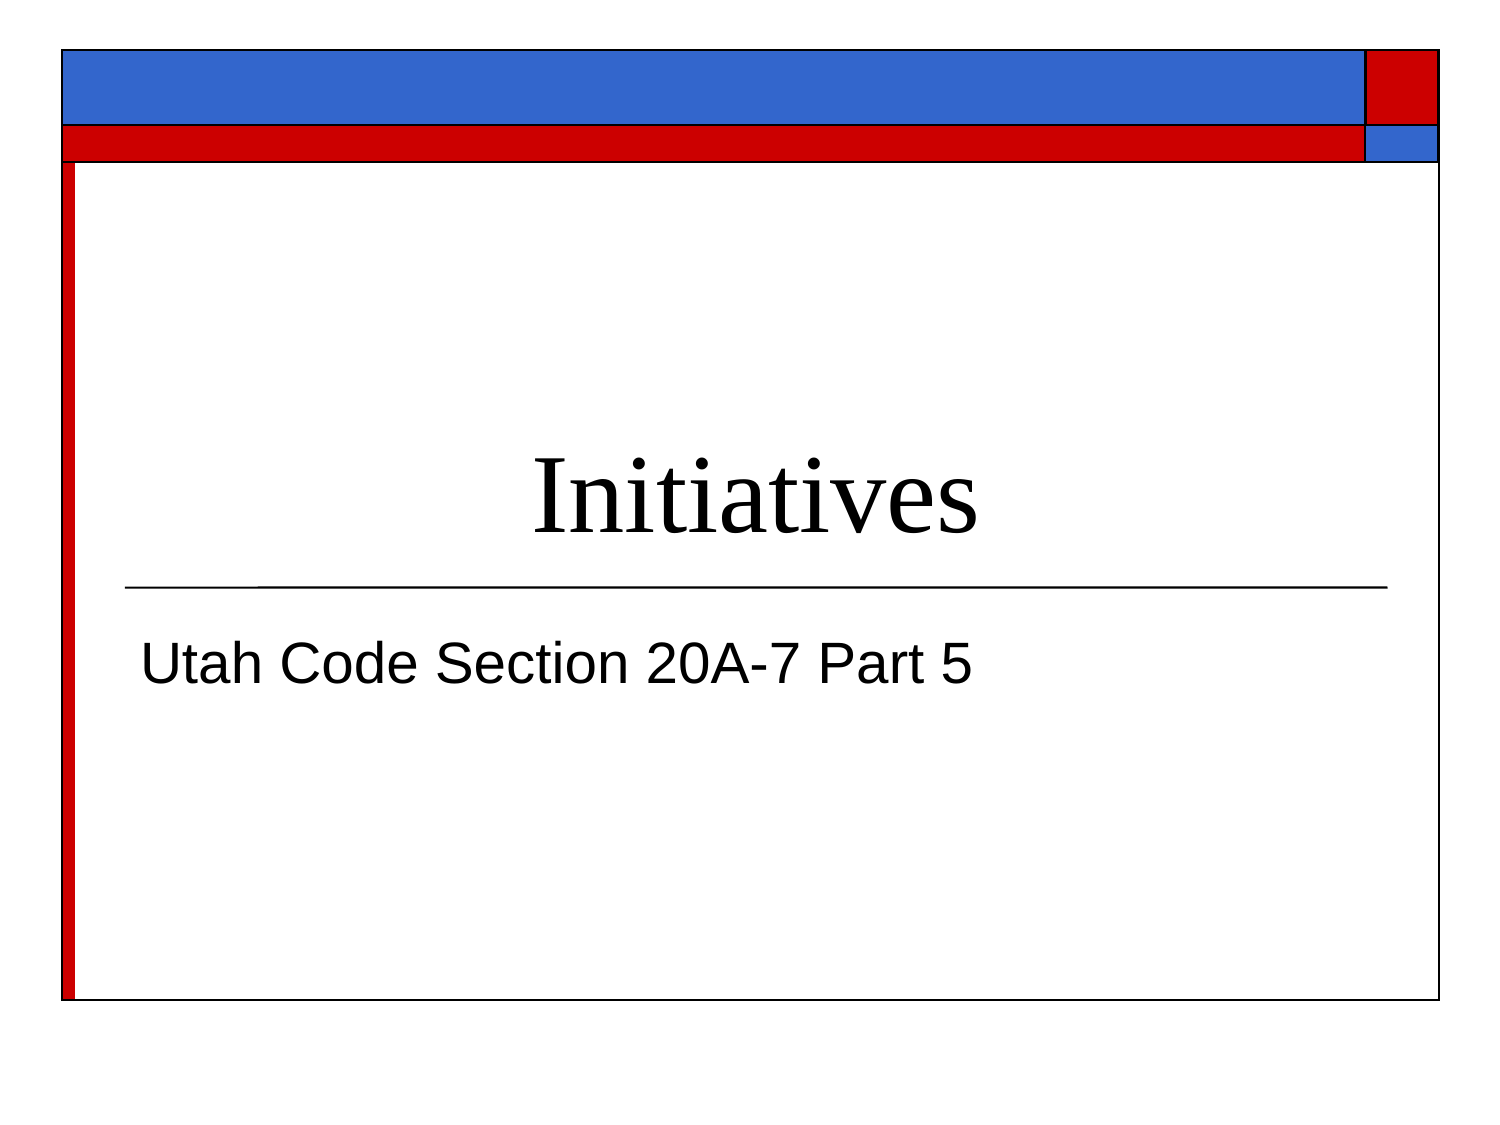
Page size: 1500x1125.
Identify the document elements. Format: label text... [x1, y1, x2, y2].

title Initiatives [124, 224, 1388, 563]
subtitle Utah Code Section 20A-7 Part 5 [124, 617, 1388, 956]
